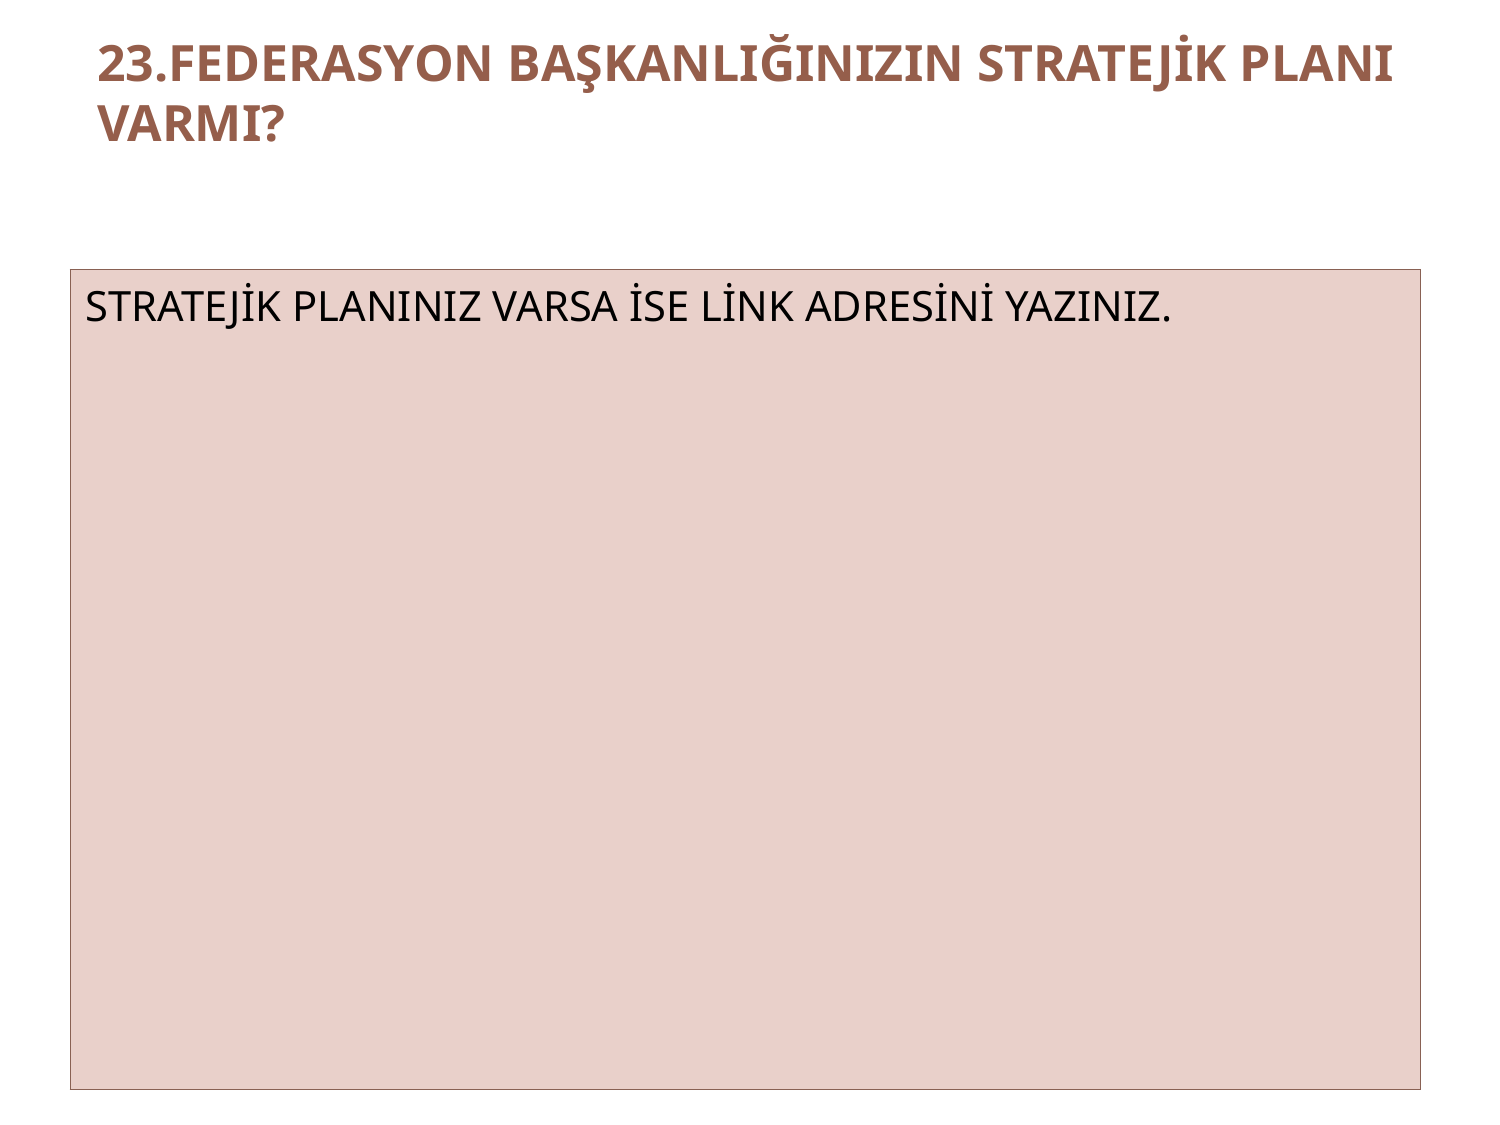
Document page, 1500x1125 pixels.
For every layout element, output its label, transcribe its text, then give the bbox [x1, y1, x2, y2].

table_header STRATEJİK PLANINIZ VARSA İSE LİNK ADRESİNİ YAZINIZ. [71, 270, 1420, 1089]
title 23.FEDERASYON BAŞKANLIĞINIZIN STRATEJİK PLANI VARMI? [81, 23, 1433, 211]
